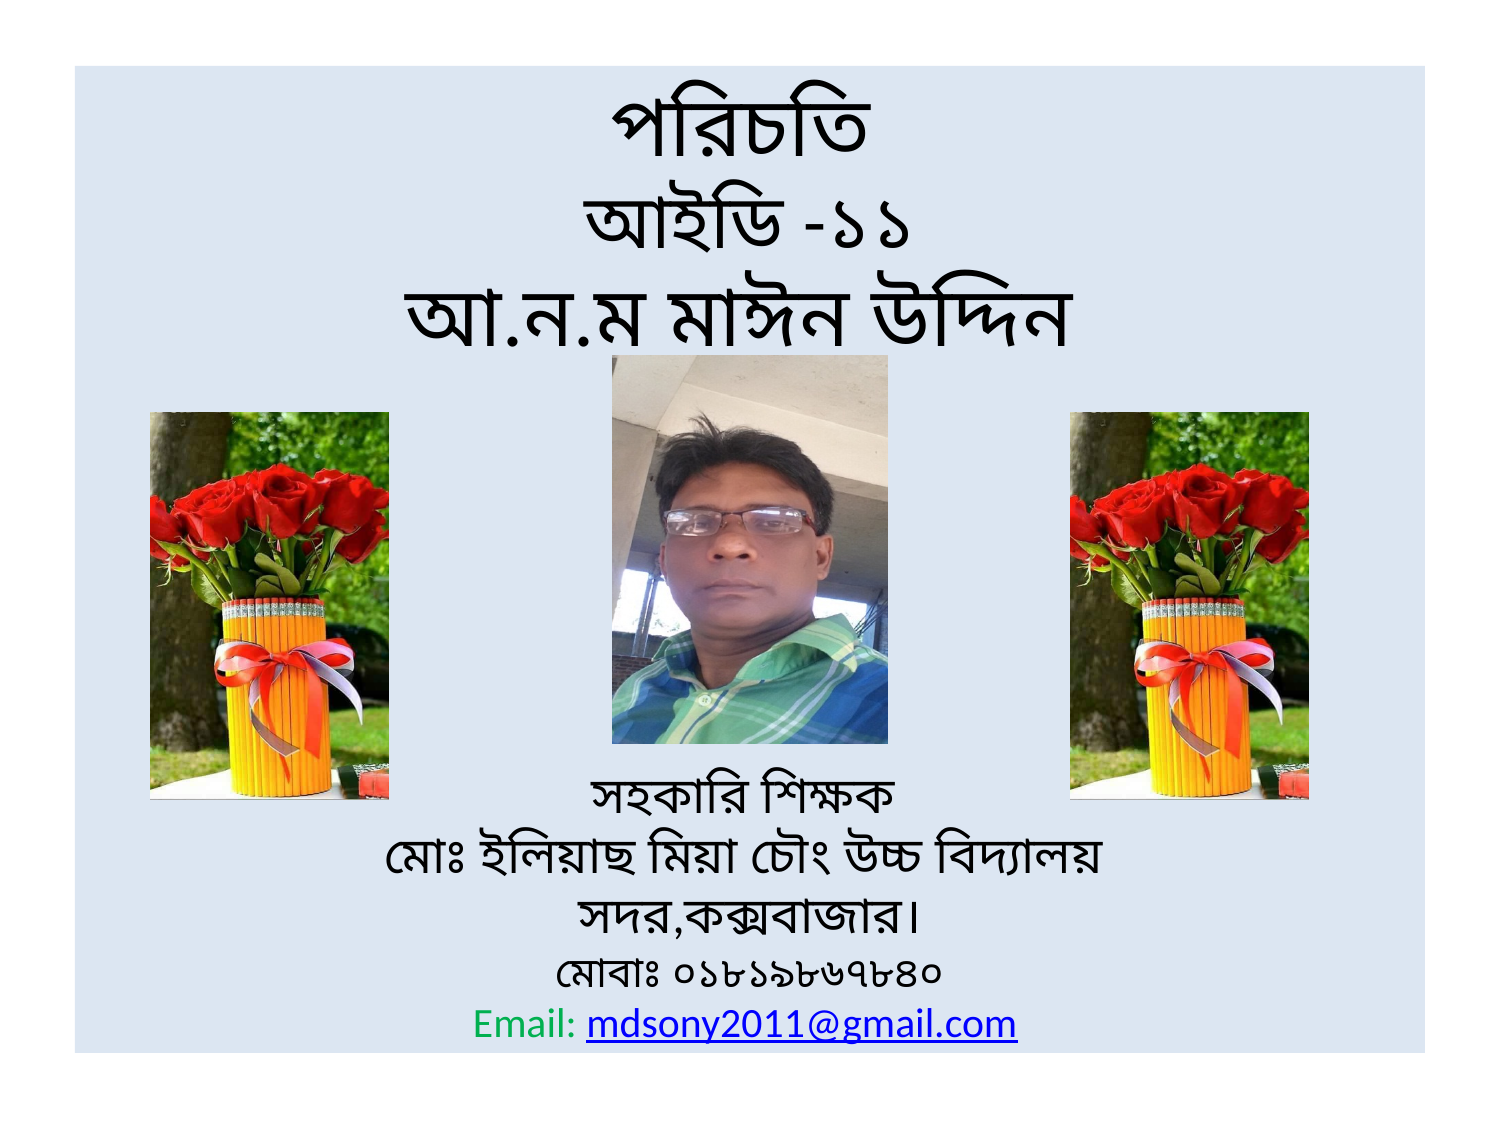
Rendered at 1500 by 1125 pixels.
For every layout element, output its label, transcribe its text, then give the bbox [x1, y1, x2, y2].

picture [612, 355, 888, 744]
picture [1069, 412, 1309, 801]
text_box পরিচতি আইডি -১১ আ.ন.ম মাঈন উদ্দিন সহকারি শিক্ষক মোঃ ইলিয়াছ মিয়া চৌং উচ্চ বিদ্যালয় সদর,কক্সবাজার। মোবাঃ ০১৮১৯৮৬৭৮৪০ Email: mdsony2011@gmail.com [74, 65, 1425, 1053]
picture [149, 412, 389, 801]
